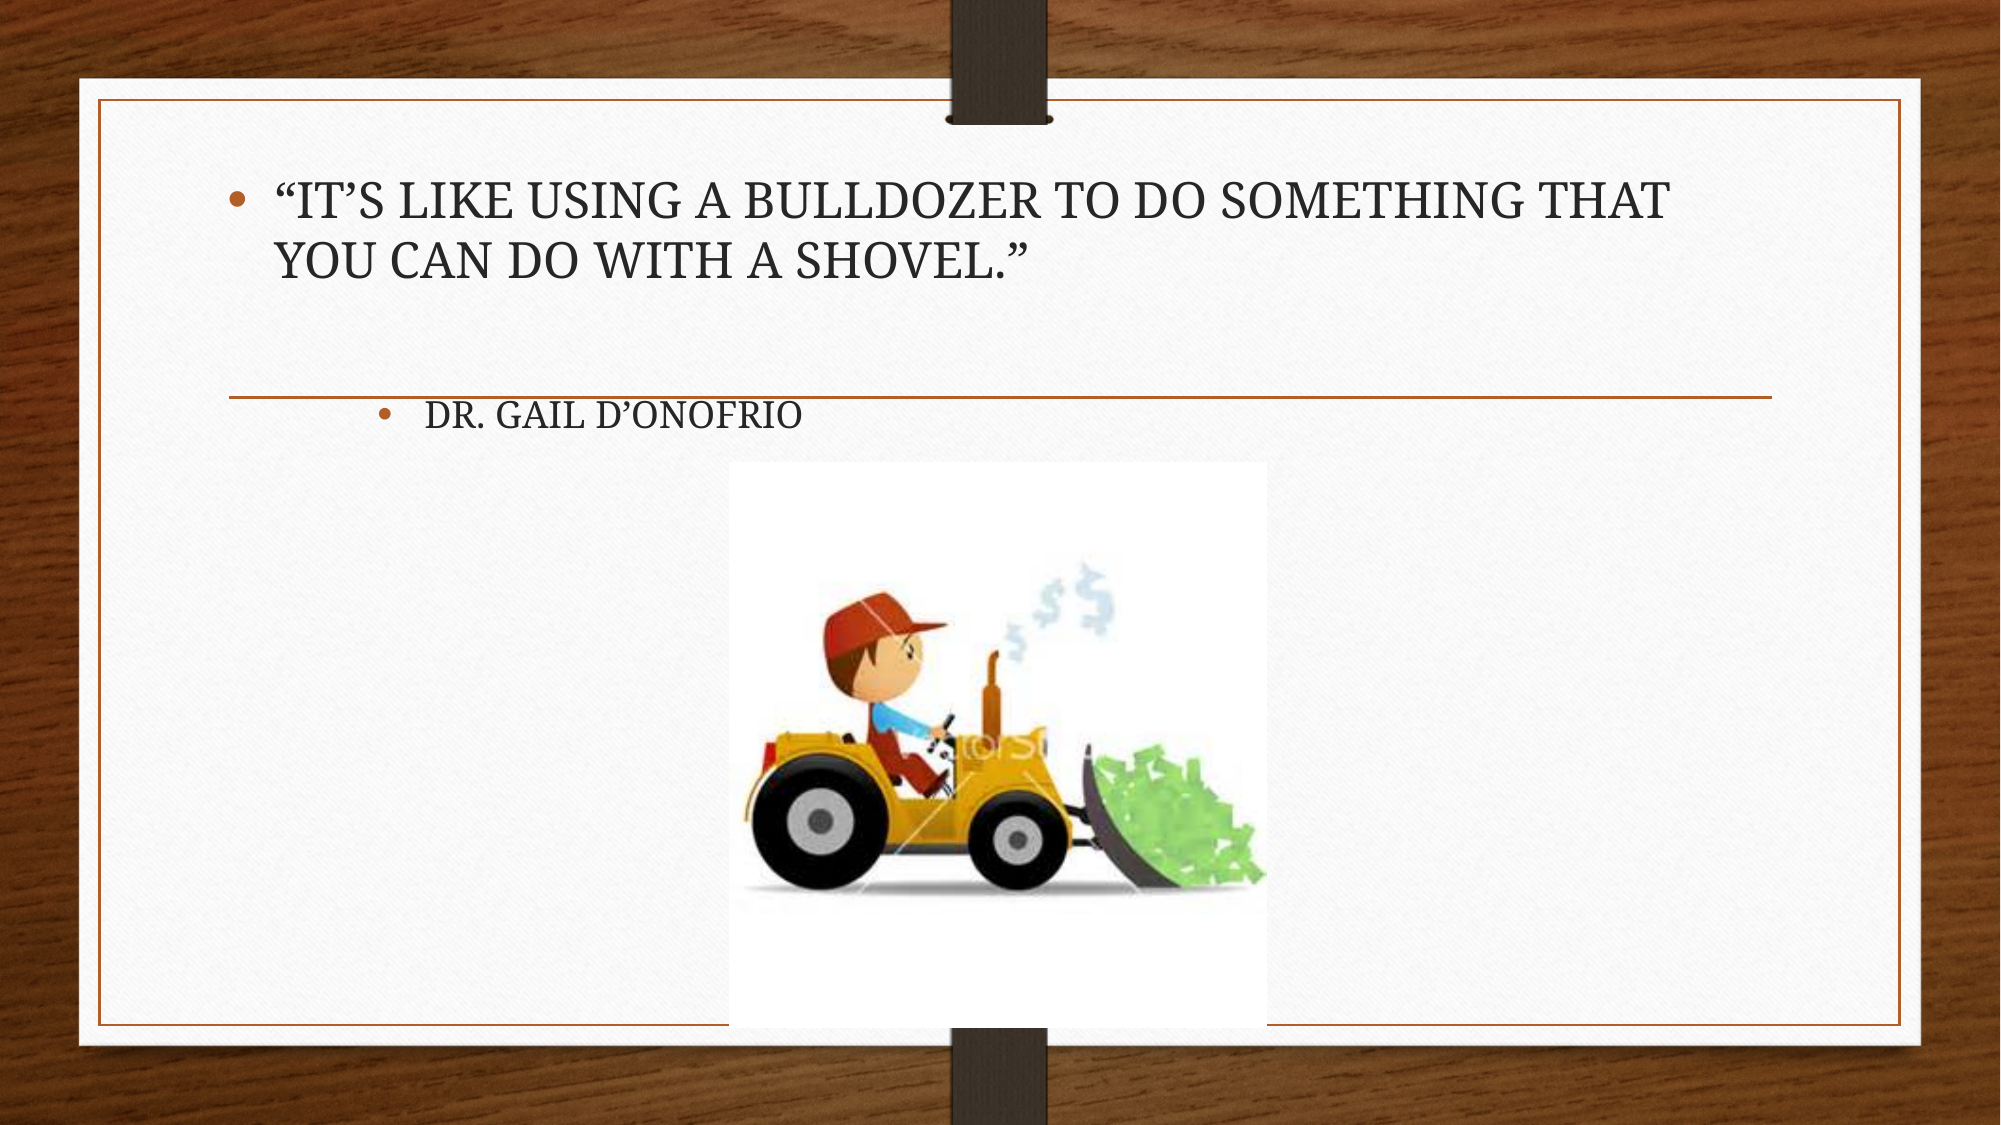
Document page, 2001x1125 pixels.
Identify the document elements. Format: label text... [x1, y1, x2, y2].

picture [0, 0, 2001, 1125]
list “IT’S LIKE USING A BULLDOZER TO DO SOMETHING THAT YOU CAN DO WITH A SHOVEL.” DR. GAIL D’ONOFRIO [212, 161, 1788, 706]
